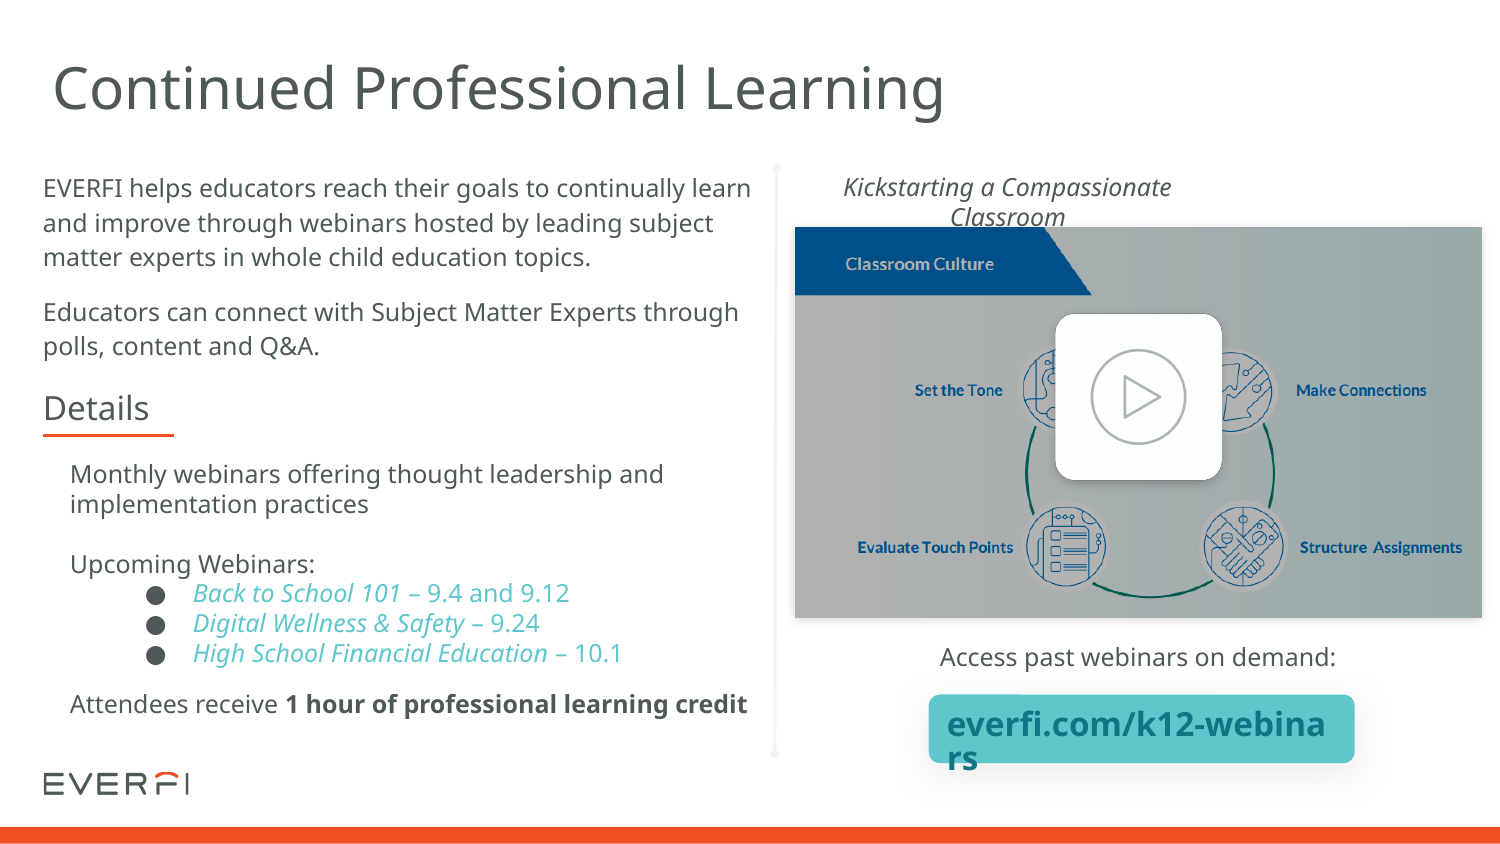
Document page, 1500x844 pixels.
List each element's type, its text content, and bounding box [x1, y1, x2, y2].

picture [43, 772, 189, 795]
text_box Details [42, 386, 526, 423]
text_box everfi.com/k12-webinars [931, 695, 1350, 758]
text_box [928, 696, 1355, 764]
picture [795, 227, 1483, 618]
text_box EVERFI helps educators reach their goals to continually learn and improve through webinars hosted by leading subject matter experts in whole child education topics. Educators can connect with Subject Matter Experts through polls, content and Q&A. [42, 168, 772, 402]
text_box Kickstarting a Compassionate Classroom [776, 156, 1240, 226]
text_box Access past webinars on demand: [906, 626, 1371, 695]
text_box Monthly webinars offering thought leadership and implementation practices Upcoming Webinars: Back to School 101 – 9.4 and 9.12 Digital Wellness & Safety – 9.24 High School Financial Education – 10.1 Attendees receive 1 hour of professional learning credit [42, 458, 749, 684]
title Continued Professional Learning [52, 64, 967, 122]
